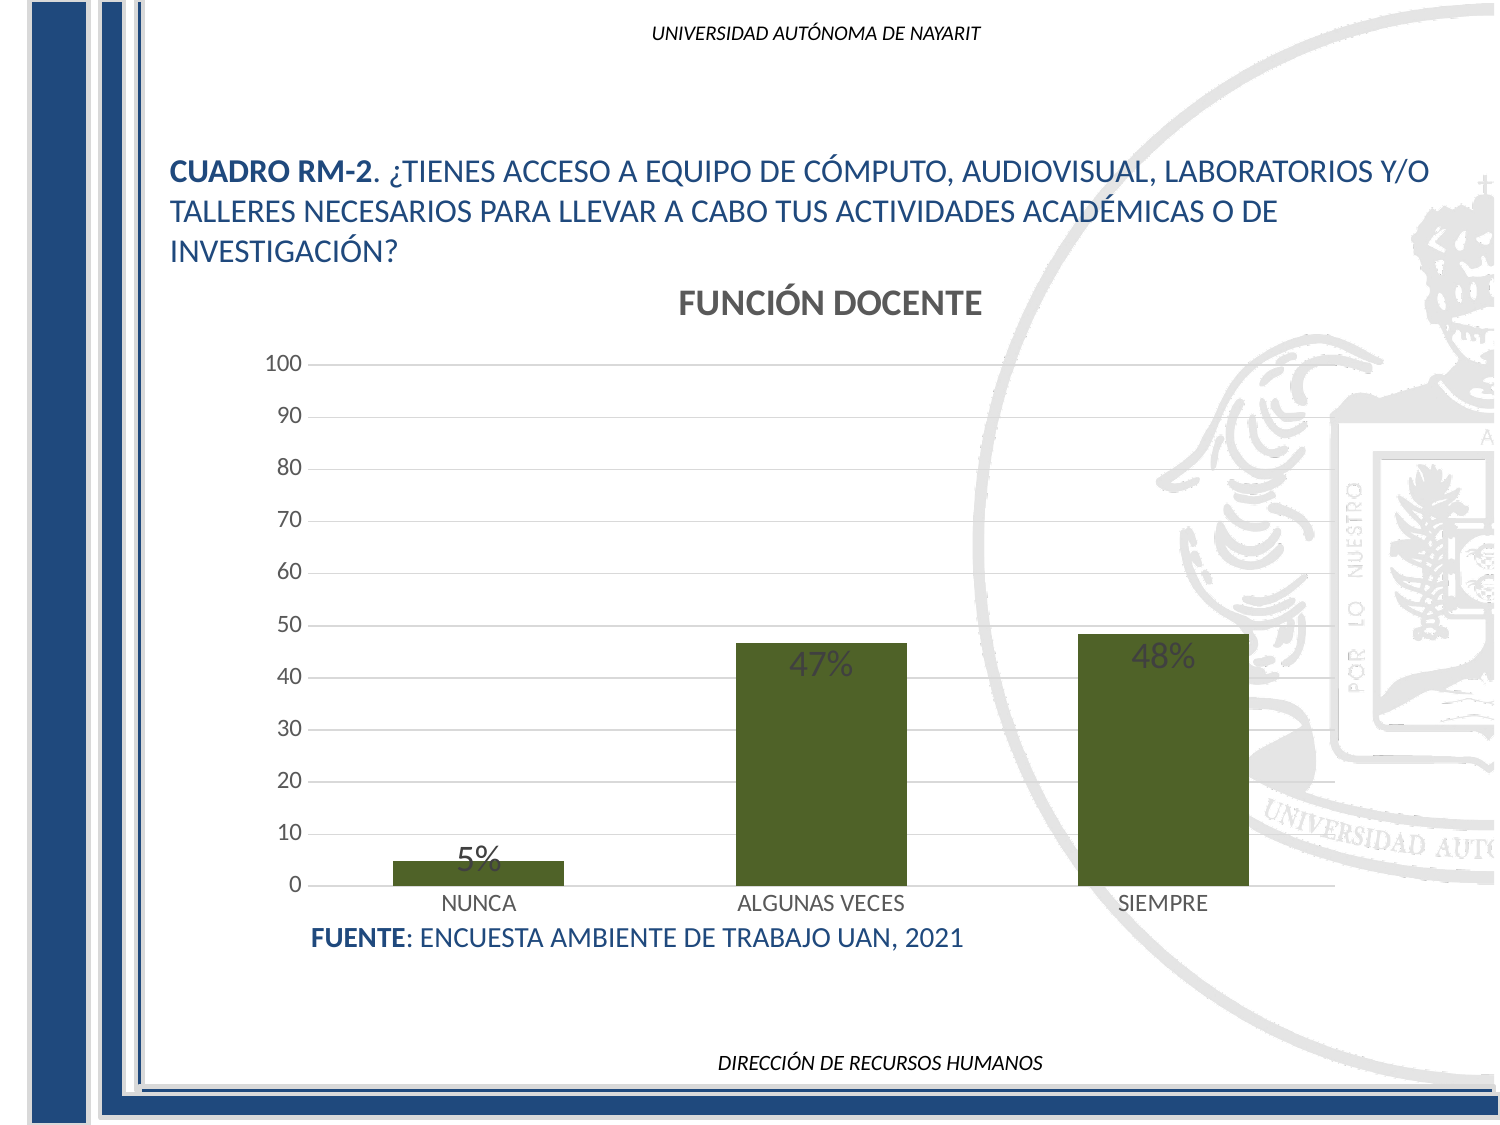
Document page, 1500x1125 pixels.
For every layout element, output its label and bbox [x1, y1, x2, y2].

text_box [29, 0, 1500, 1125]
chart [241, 257, 1358, 932]
